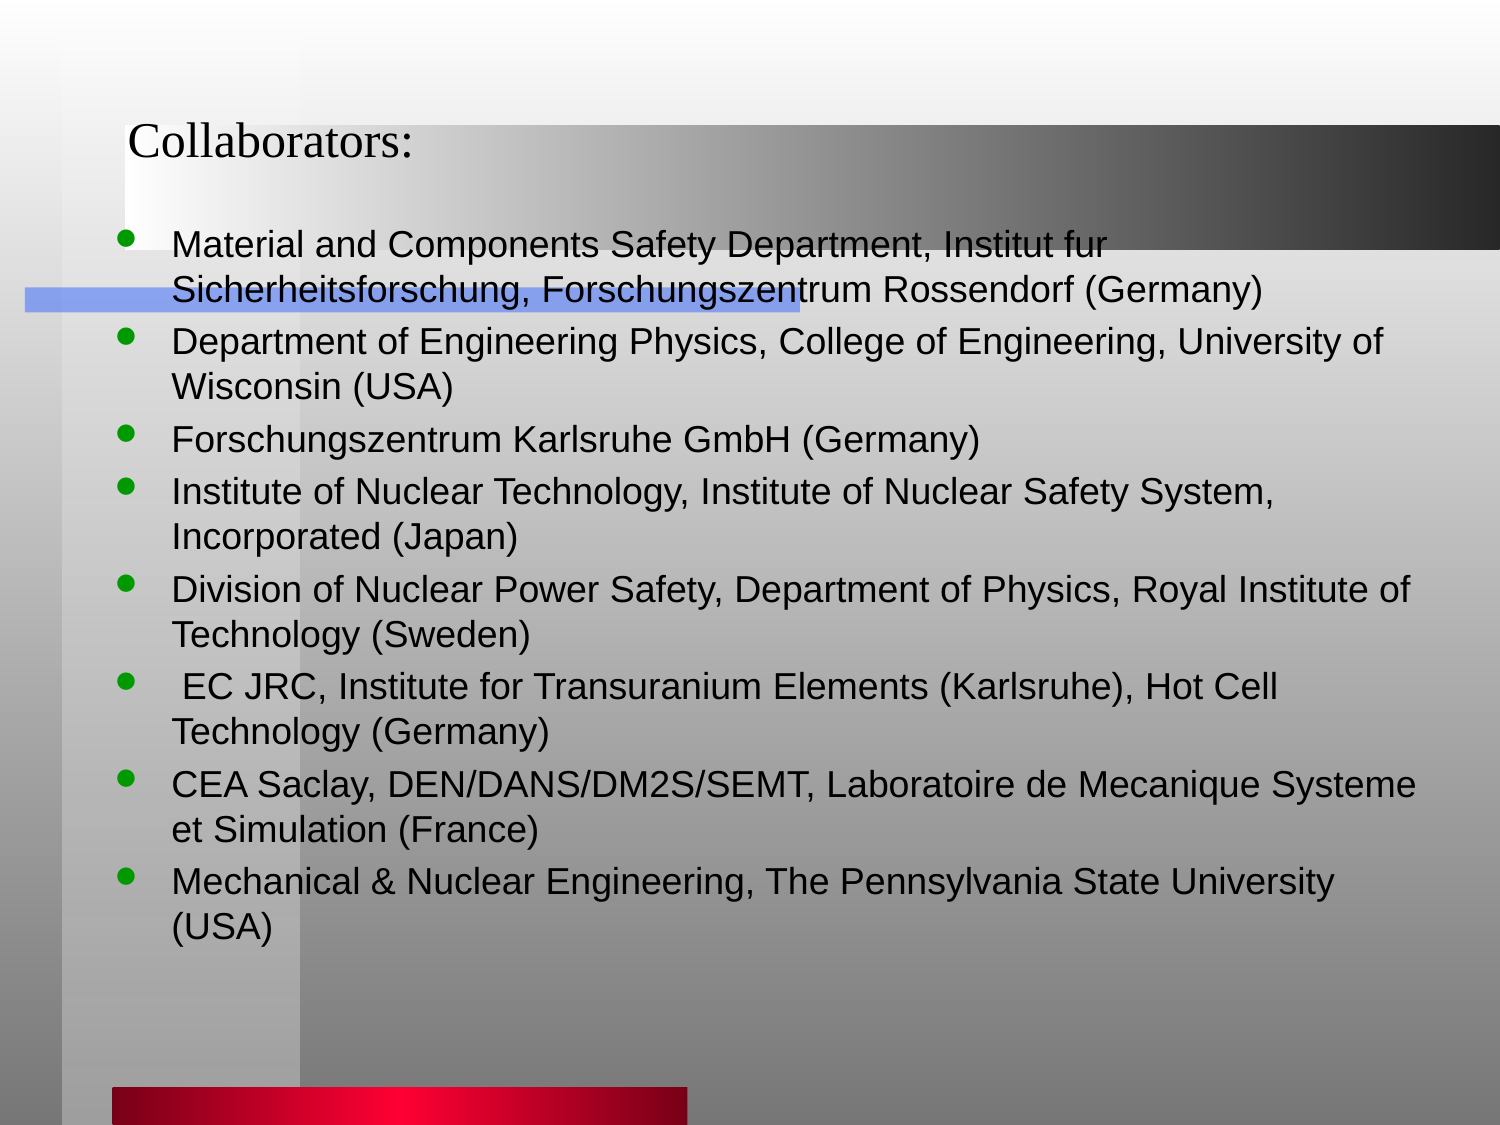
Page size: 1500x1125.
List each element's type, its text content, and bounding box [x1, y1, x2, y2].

title Collaborators: [112, 99, 1388, 175]
list Material and Components Safety Department, Institut fur Sicherheitsforschung, Forschungszentrum Rossendorf (Germany) Department of Engineering Physics, College of Engineering, University of Wisconsin (USA) Forschungszentrum Karlsruhe GmbH (Germany) Institute of Nuclear Technology, Institute of Nuclear Safety System, Incorporated (Japan) Division of Nuclear Power Safety, Department of Physics, Royal Institute of Technology (Sweden) EC JRC, Institute for Transuranium Elements (Karlsruhe), Hot Cell Technology (Germany) CEA Saclay, DEN/DANS/DM2S/SEMT, Laboratoire de Mecanique Systeme et Simulation (France) Mechanical & Nuclear Engineering, The Pennsylvania State University (USA) [99, 212, 1438, 1000]
